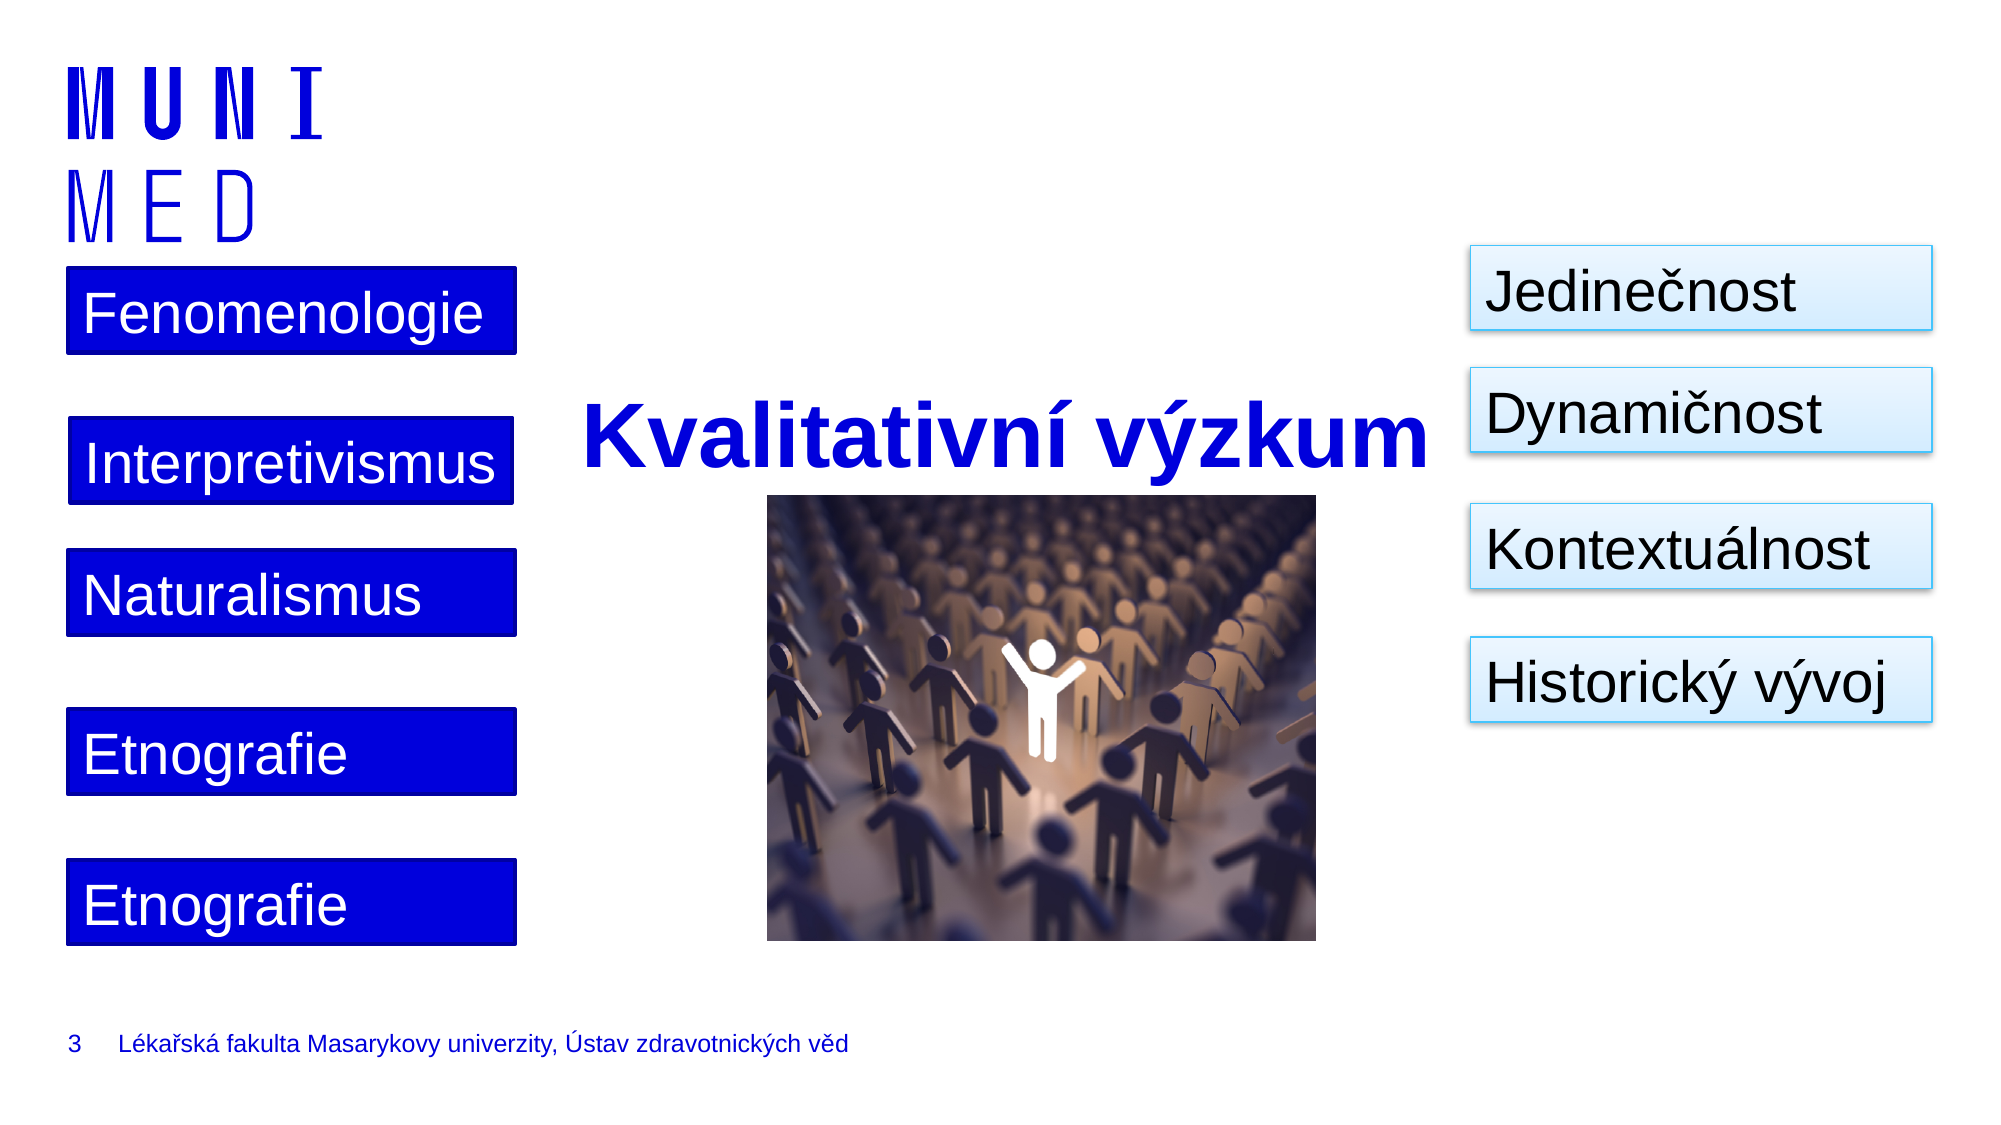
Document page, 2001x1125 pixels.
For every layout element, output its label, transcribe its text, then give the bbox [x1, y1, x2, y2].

slide_number 3 [67, 1021, 110, 1063]
text_box Interpretivismus [68, 416, 514, 505]
text_box Fenomenologie [66, 266, 517, 355]
text_box Dynamičnost [1470, 367, 1933, 453]
text_box Etnografie [66, 707, 517, 796]
text_box Etnografie [66, 858, 517, 946]
text_box Kontextuálnost [1470, 503, 1933, 589]
title Kvalitativní výzkum [13, 394, 2000, 496]
picture [767, 495, 1316, 941]
text_box Naturalismus [66, 548, 517, 637]
footer Lékařská fakulta Masarykovy univerzity, Ústav zdravotnických věd [118, 1021, 1418, 1063]
text_box Jedinečnost [1470, 245, 1933, 331]
text_box Historický vývoj [1470, 636, 1933, 723]
